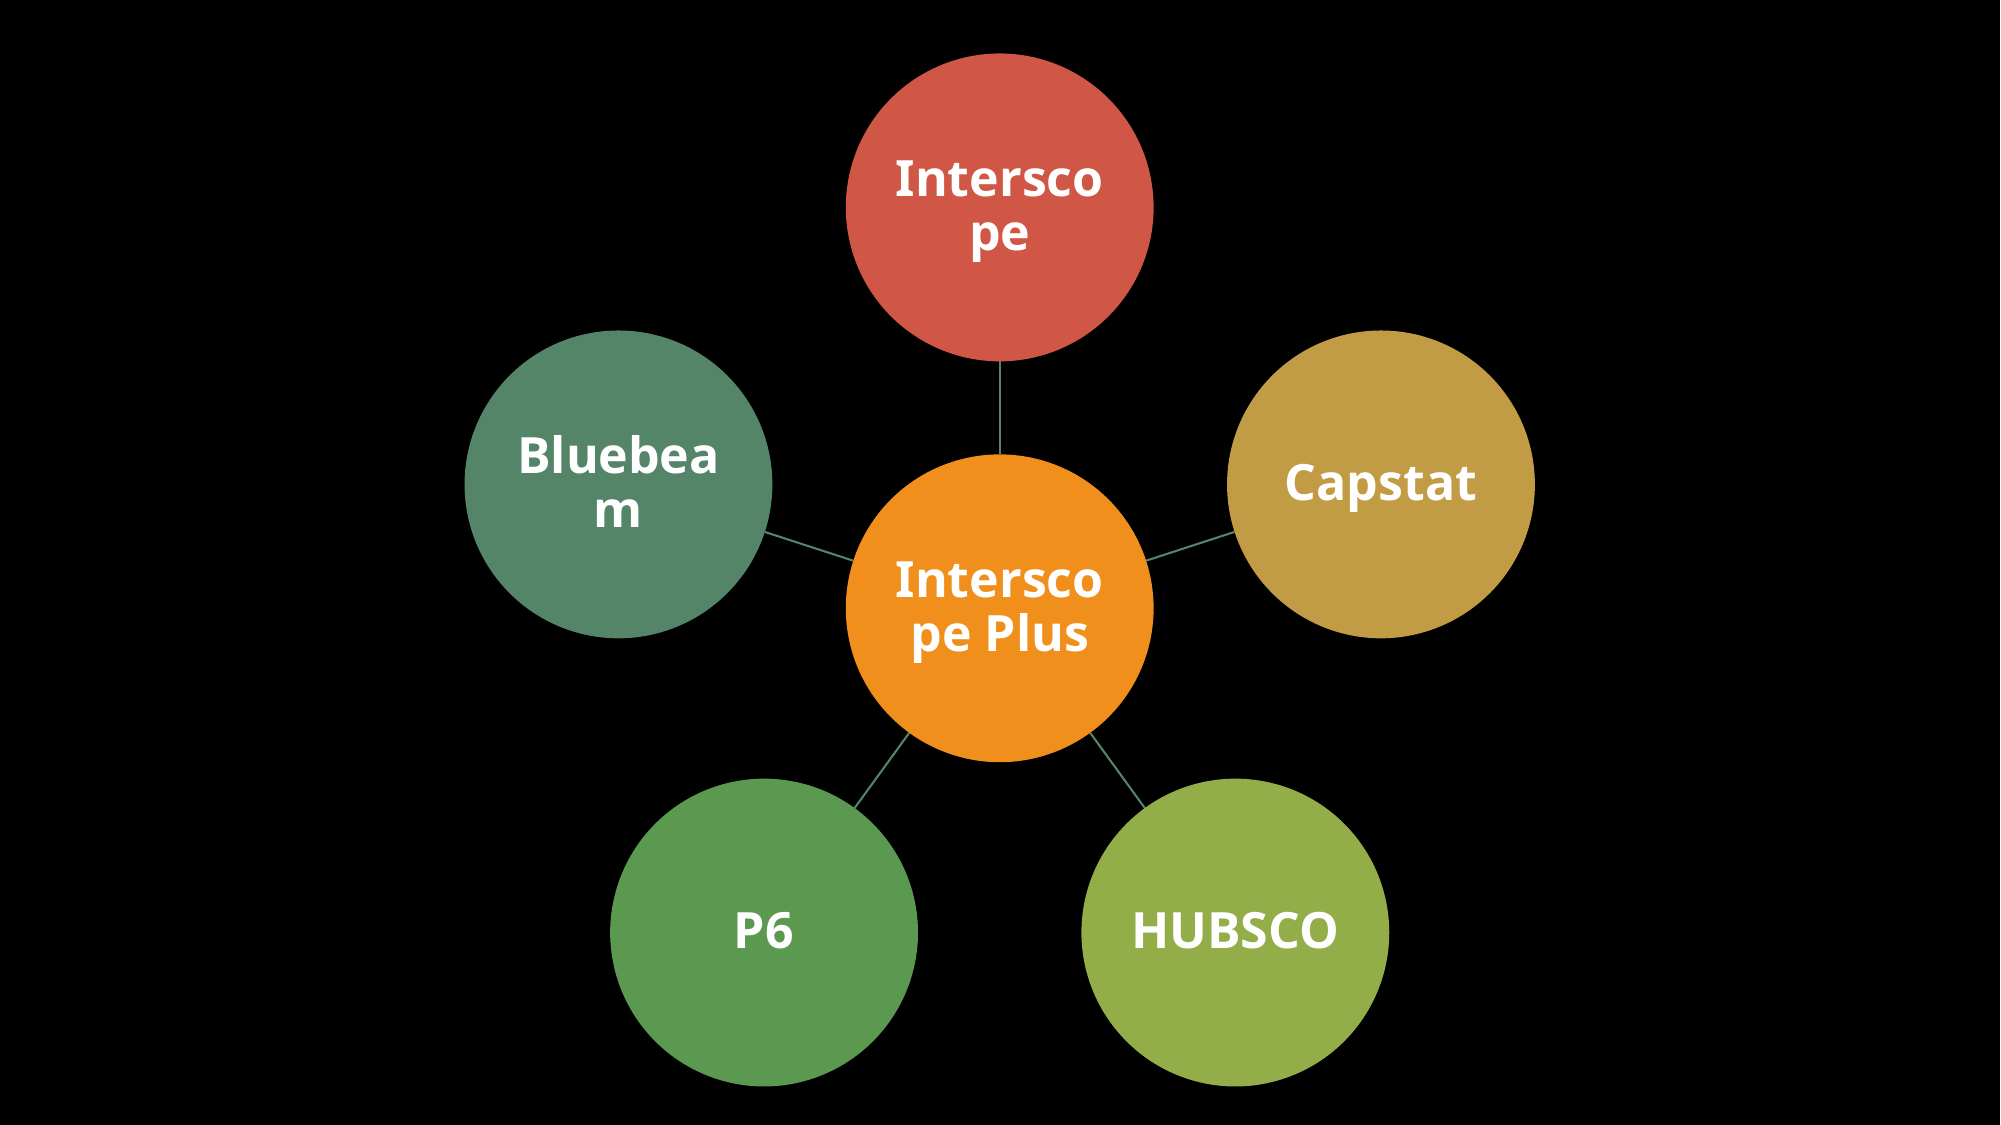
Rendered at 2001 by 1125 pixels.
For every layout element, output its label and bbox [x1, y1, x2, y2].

list [43, 49, 1956, 1091]
